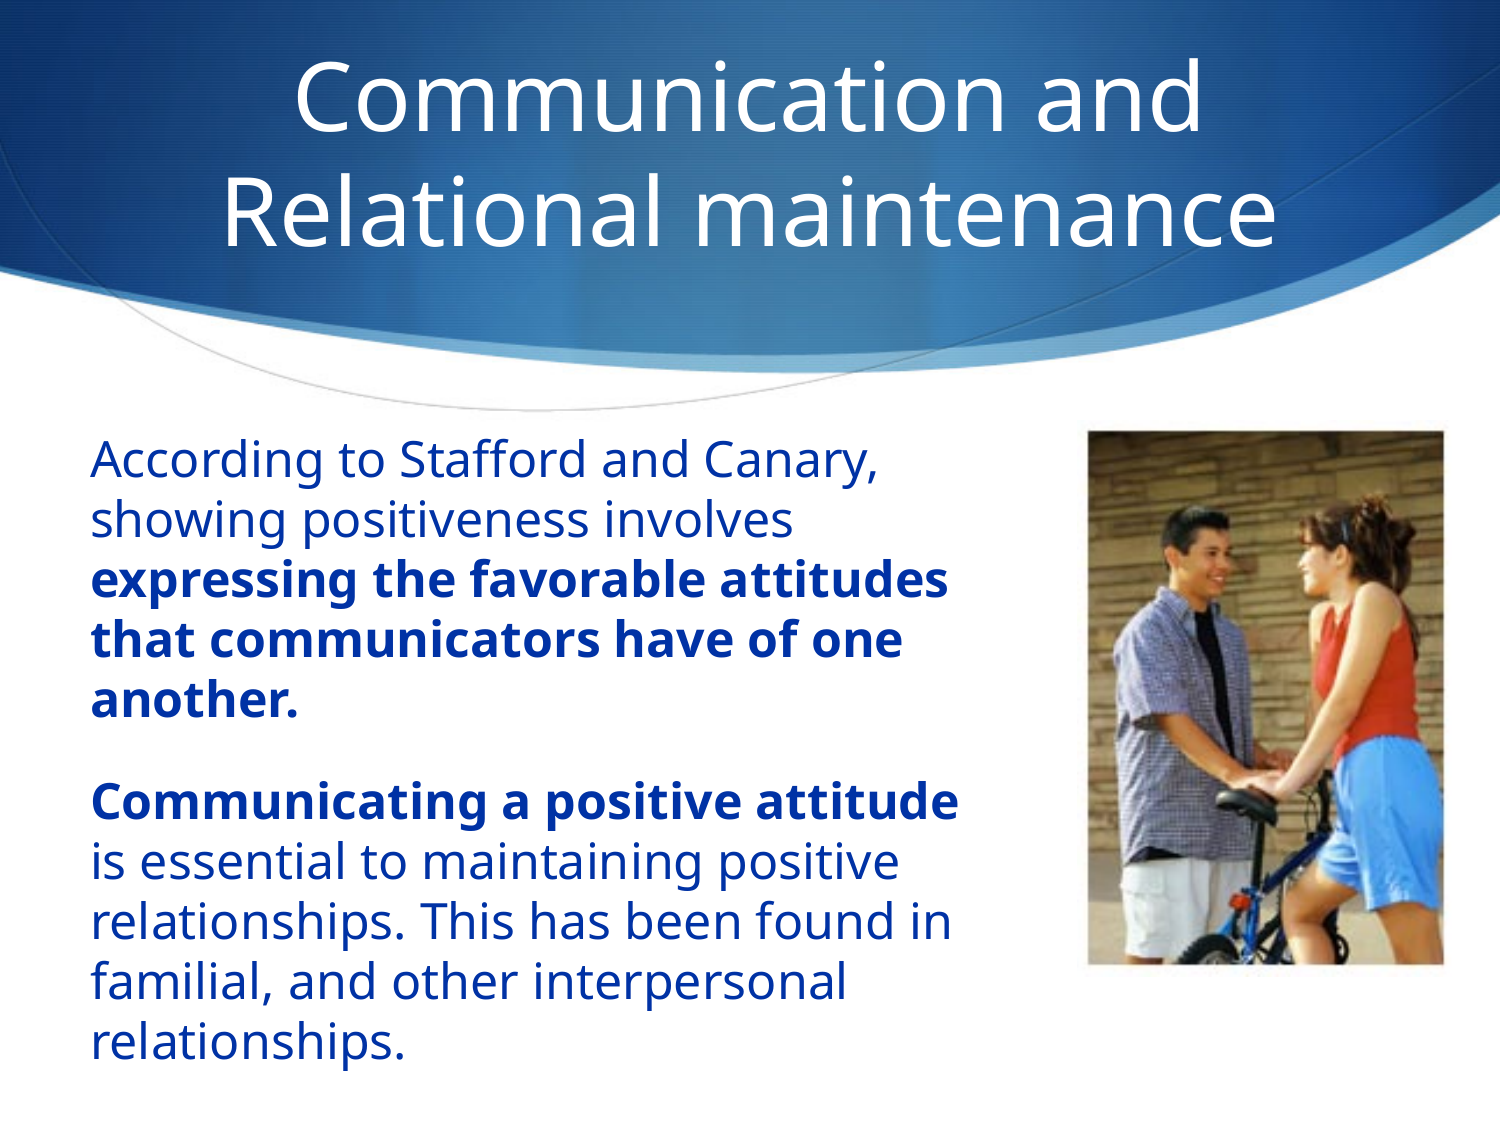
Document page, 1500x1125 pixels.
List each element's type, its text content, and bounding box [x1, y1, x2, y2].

title Communication and Relational maintenance [75, 56, 1425, 244]
picture [0, 0, 1500, 1125]
list According to Stafford and Canary, showing positiveness involves expressing the favorable attitudes that communicators have of one another. Communicating a positive attitude is essential to maintaining positive relationships. This has been found in familial, and other interpersonal relationships. [75, 420, 999, 1125]
